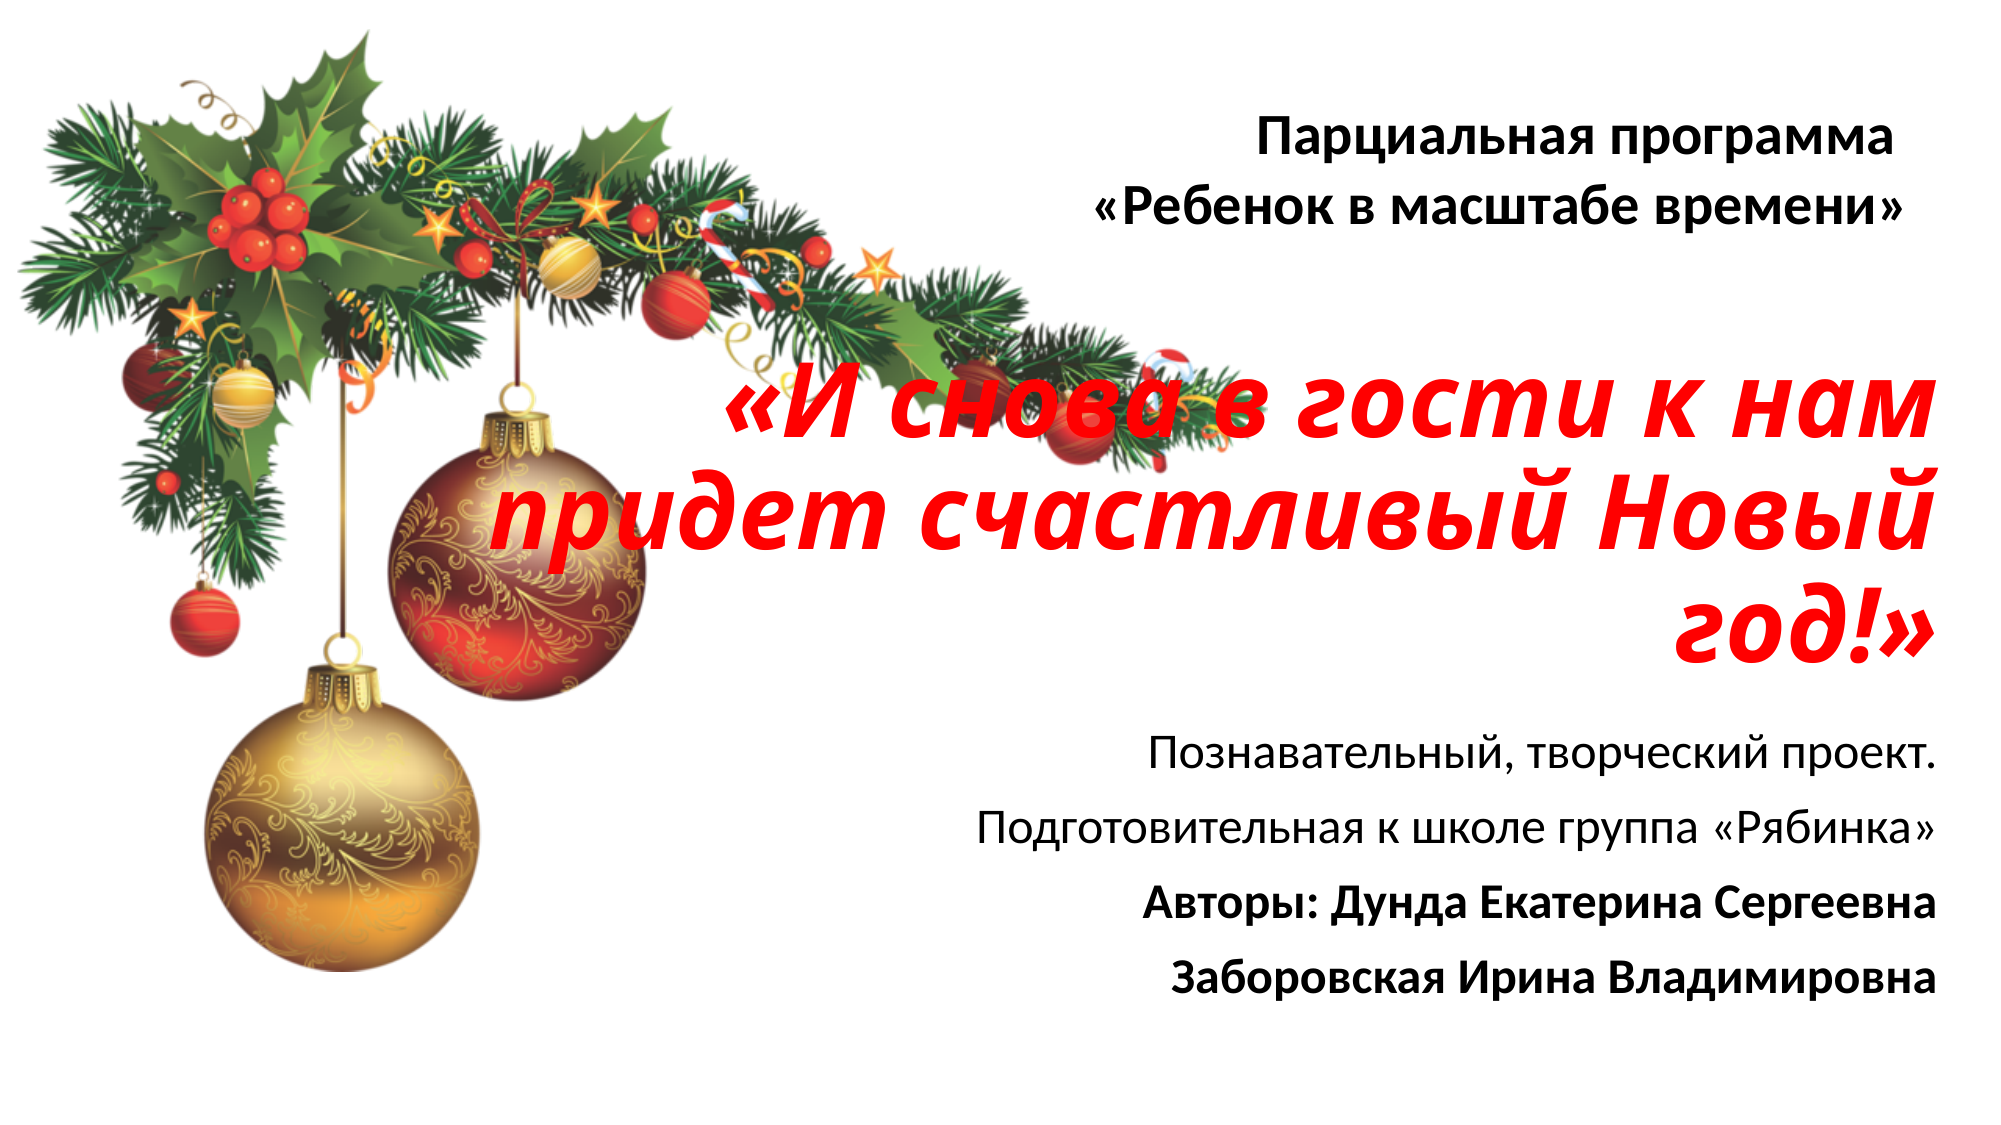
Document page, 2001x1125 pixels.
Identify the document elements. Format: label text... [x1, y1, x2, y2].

subtitle Познавательный, творческий проект. Подготовительная к школе группа «Рябинка» Авторы: Дунда Екатерина Сергеевна Заборовская Ирина Владимировна [452, 717, 1953, 1077]
title «И снова в гости к нам придет счастливый Новый год!» [452, 300, 1953, 693]
picture [17, 29, 1268, 972]
text_box Парциальная программа «Ребенок в масштабе времени» [855, 88, 1924, 244]
